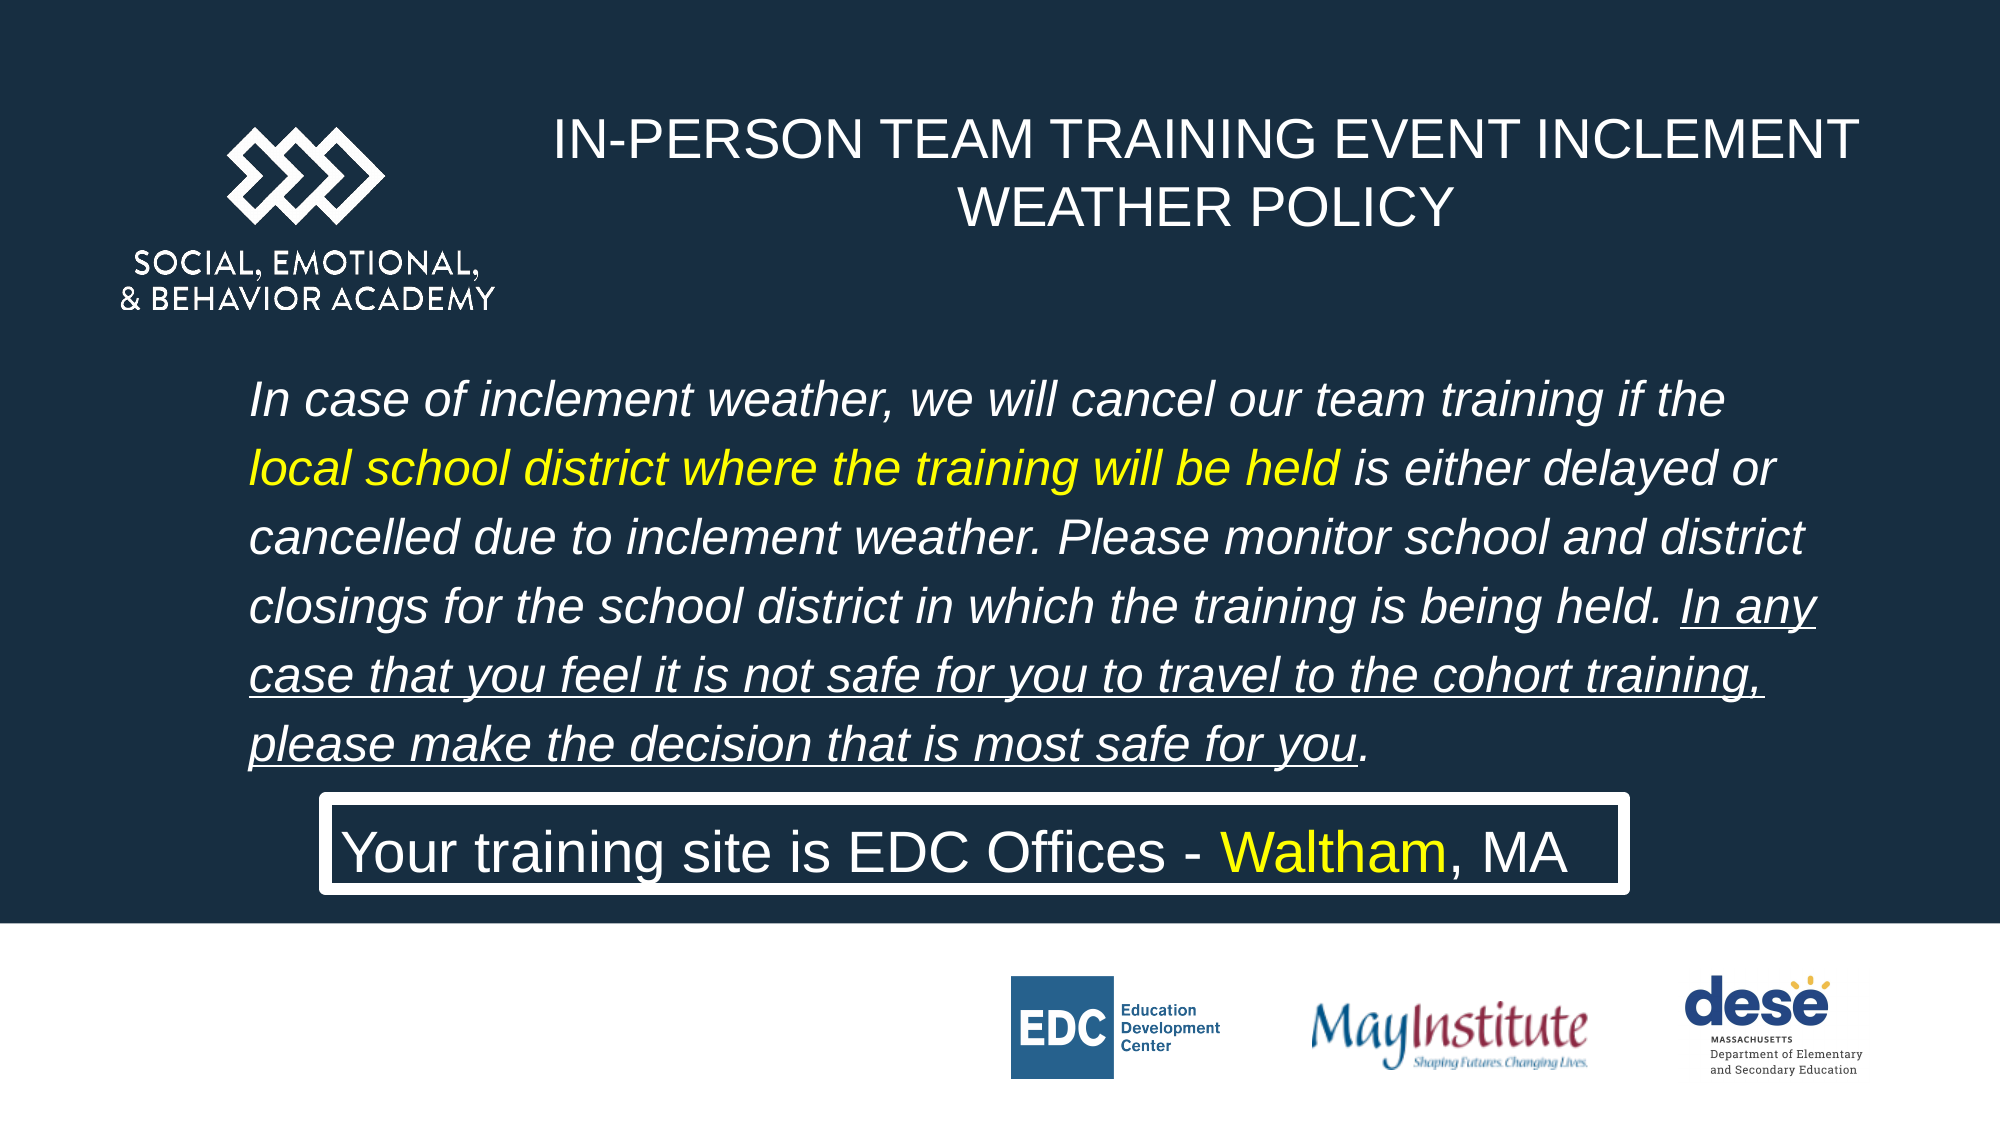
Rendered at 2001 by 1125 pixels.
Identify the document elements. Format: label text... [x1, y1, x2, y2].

picture [1678, 968, 1870, 1083]
picture [107, 126, 505, 310]
text_box In case of inclement weather, we will cancel our team training if the local school district where the training will be held is either delayed or cancelled due to inclement weather. Please monitor school and district closings for the school district in which the training is being held. In any case that you feel it is not safe for you to travel to the cohort training, please make the decision that is most safe for you. [206, 342, 1854, 787]
picture [1312, 1001, 1589, 1070]
picture [1011, 976, 1220, 1079]
text_box Your training site is EDC Offices - Waltham, MA [325, 798, 1625, 889]
text_box IN-PERSON TEAM TRAINING EVENT INCLEMENT WEATHER POLICY [514, 87, 1899, 253]
